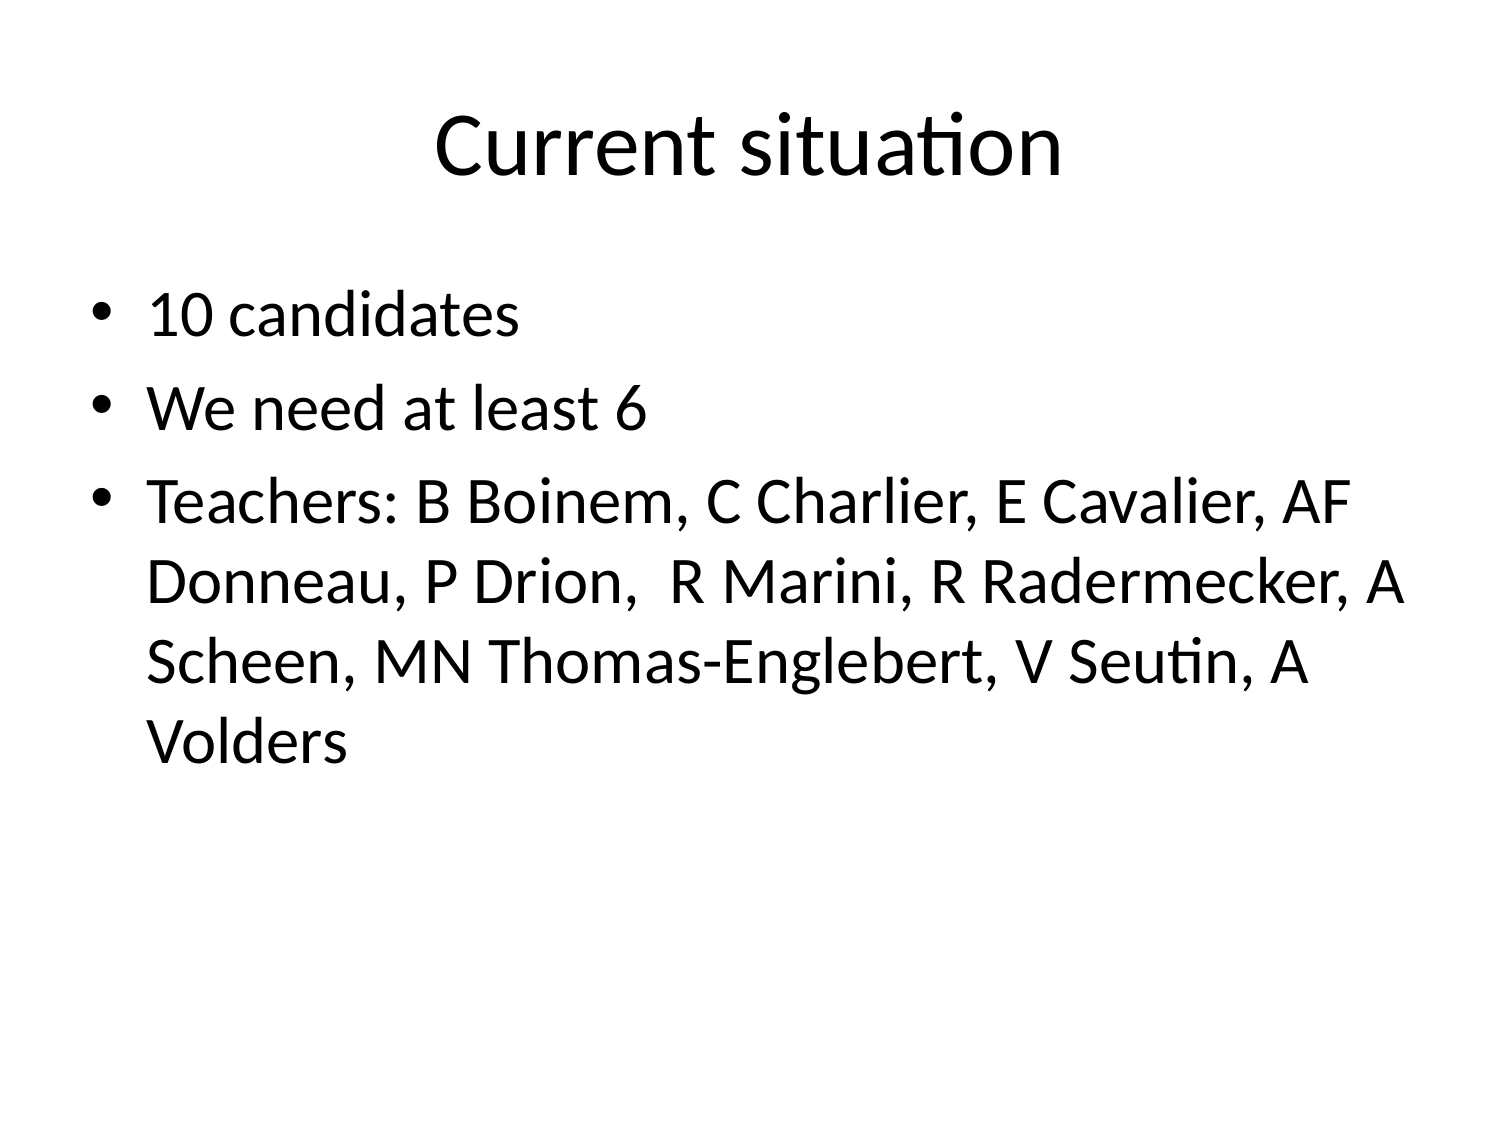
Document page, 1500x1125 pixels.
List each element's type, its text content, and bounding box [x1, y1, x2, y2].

list 10 candidates We need at least 6 Teachers: B Boinem, C Charlier, E Cavalier, AF Donneau, P Drion, R Marini, R Radermecker, A Scheen, MN Thomas-Englebert, V Seutin, A Volders [75, 262, 1425, 1005]
title Current situation [75, 45, 1425, 233]
